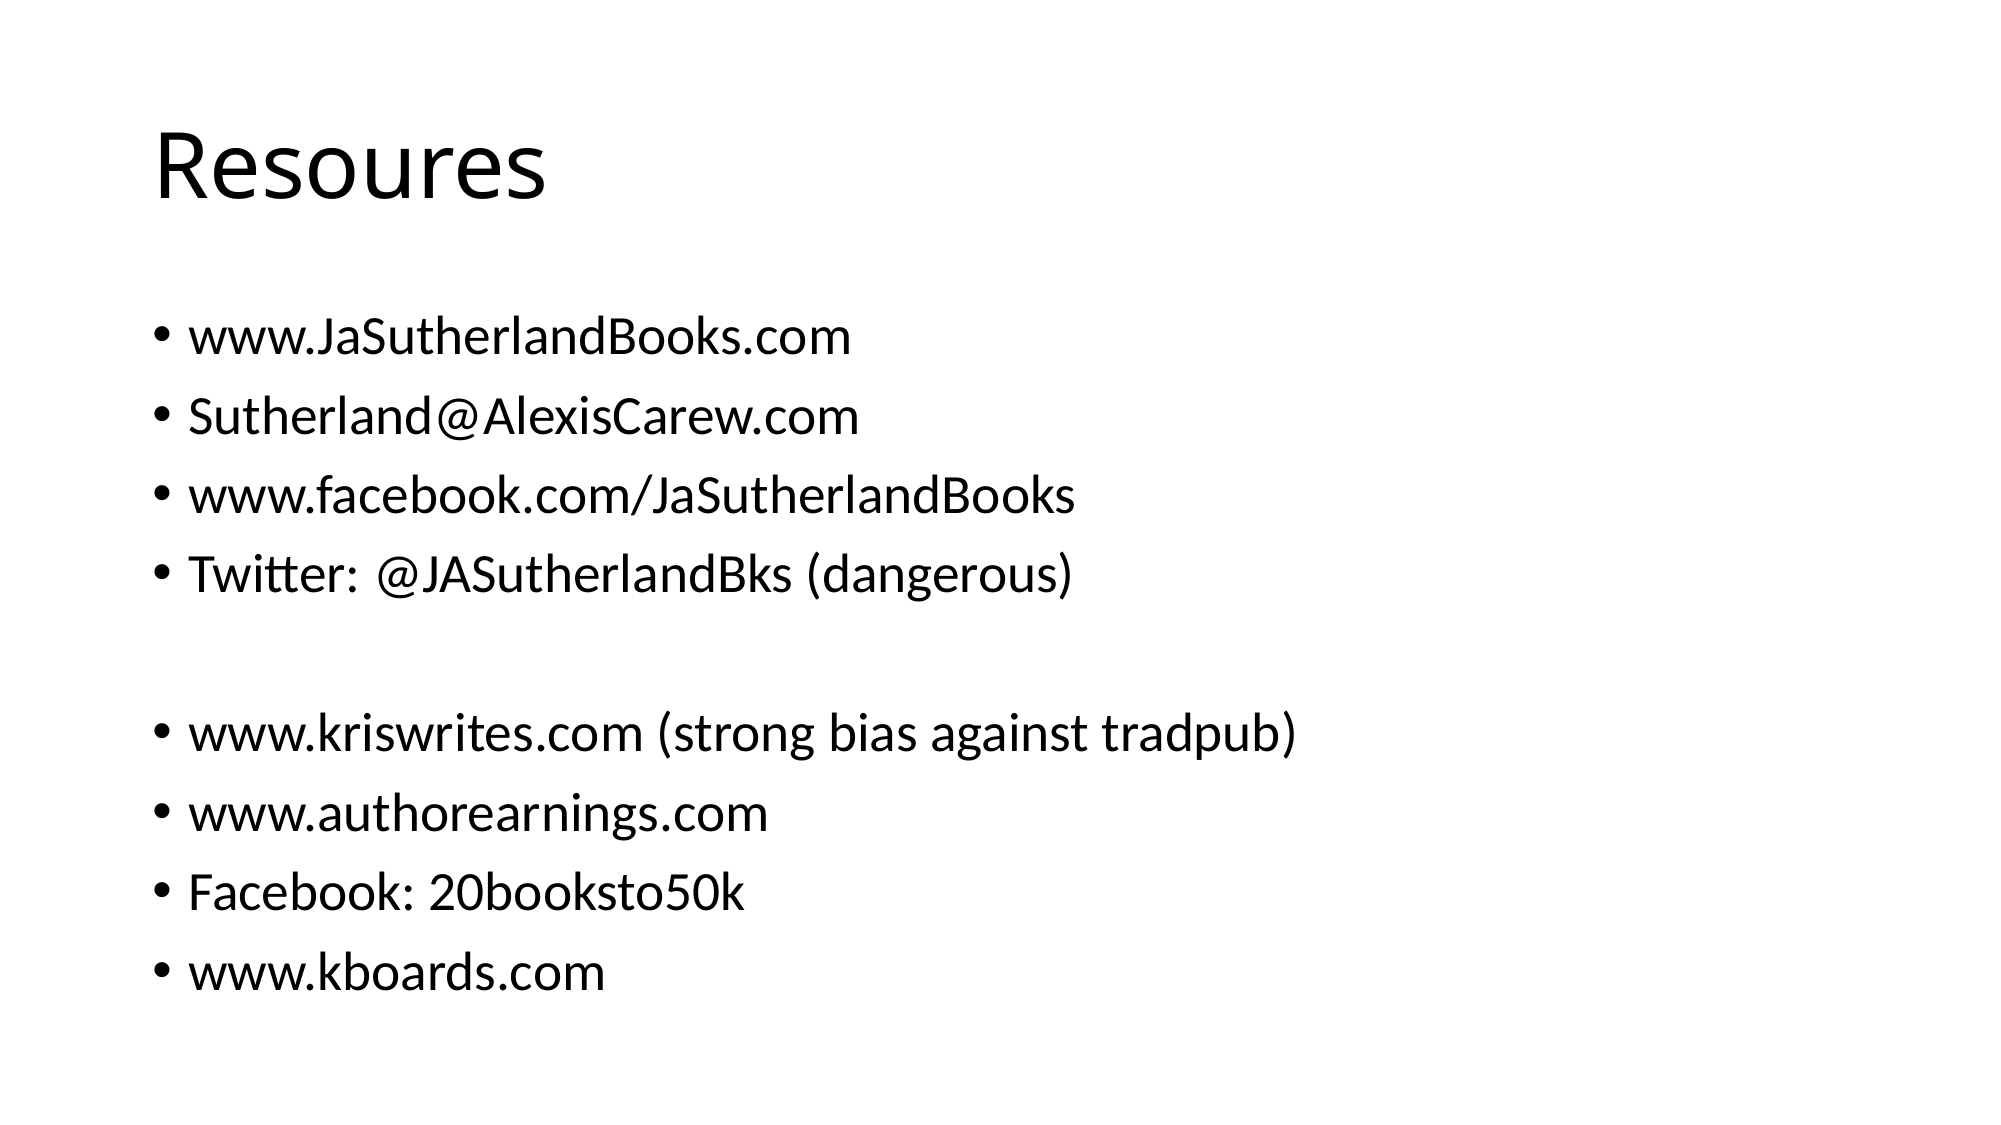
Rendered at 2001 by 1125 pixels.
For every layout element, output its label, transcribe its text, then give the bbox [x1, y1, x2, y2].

title Resoures [137, 59, 1863, 278]
list www.JaSutherlandBooks.com Sutherland@AlexisCarew.com www.facebook.com/JaSutherlandBooks Twitter: @JASutherlandBks (dangerous) www.kriswrites.com (strong bias against tradpub) www.authorearnings.com Facebook: 20booksto50k www.kboards.com [137, 299, 1863, 1014]
